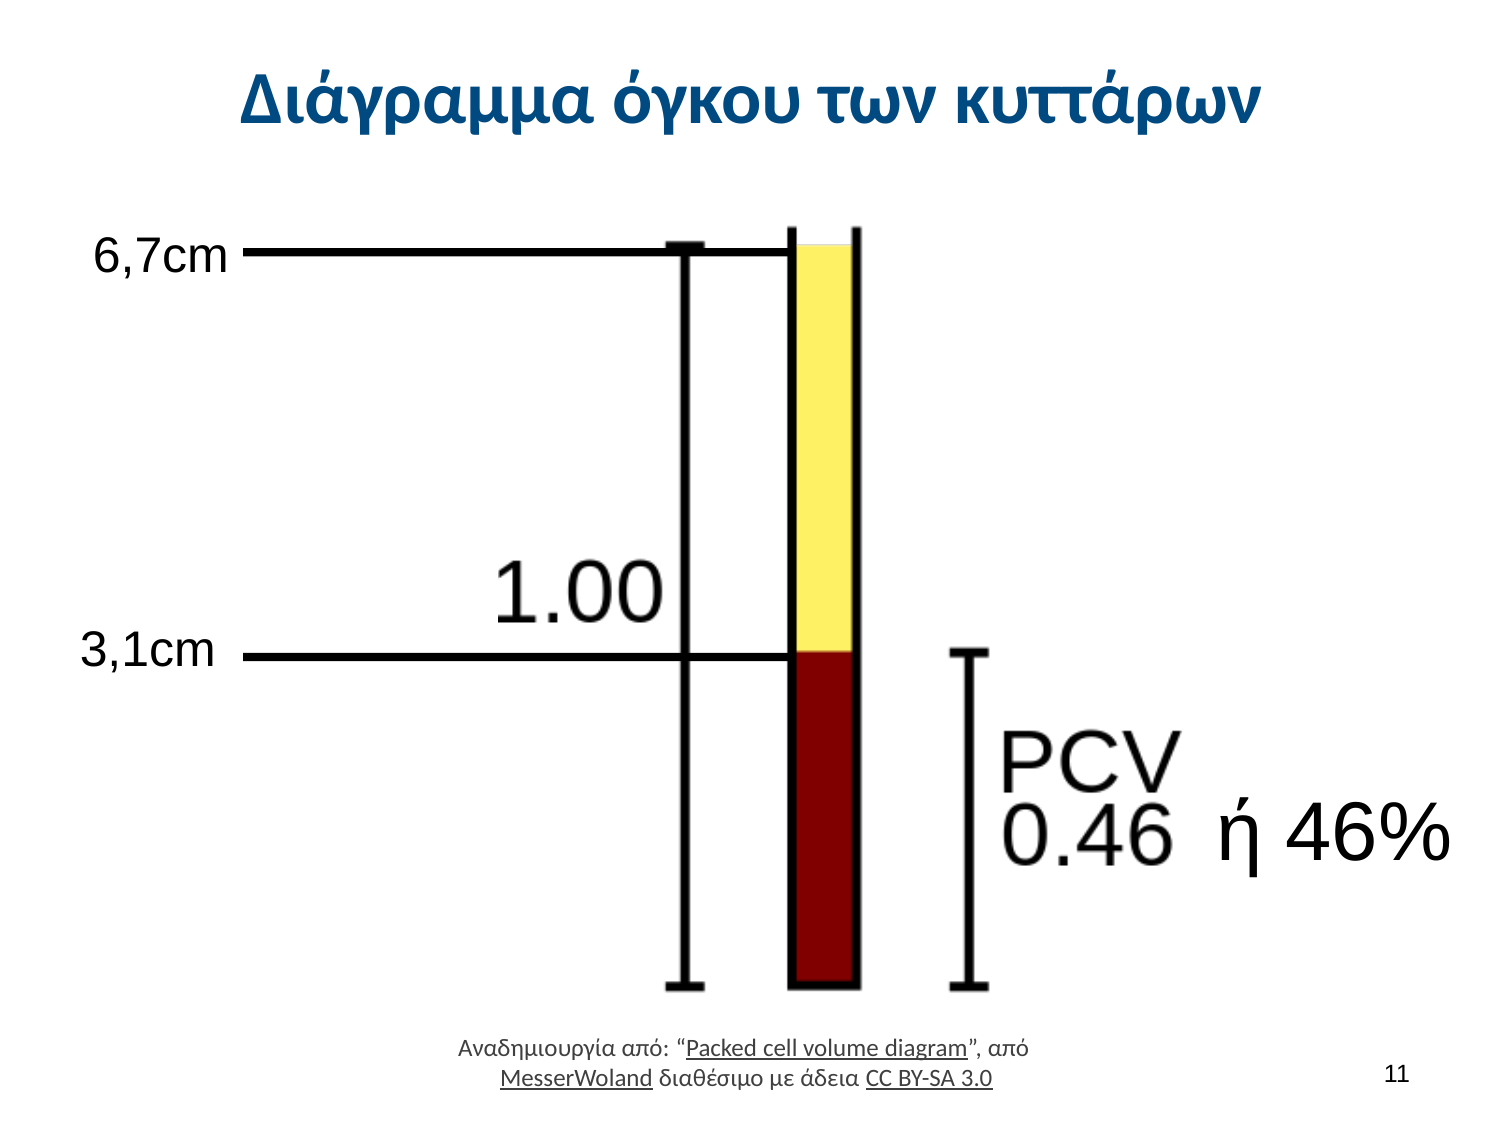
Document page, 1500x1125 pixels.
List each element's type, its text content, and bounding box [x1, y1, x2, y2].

title Διάγραμμα όγκου των κυττάρων [76, 19, 1427, 169]
text_box Αναδημιουργία από: “Packed cell volume diagram”, από MesserWoland διαθέσιμο με άδεια CC BY-SA 3.0 [419, 1023, 1074, 1099]
slide_number 10 [1074, 1042, 1425, 1103]
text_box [64, 214, 1471, 995]
